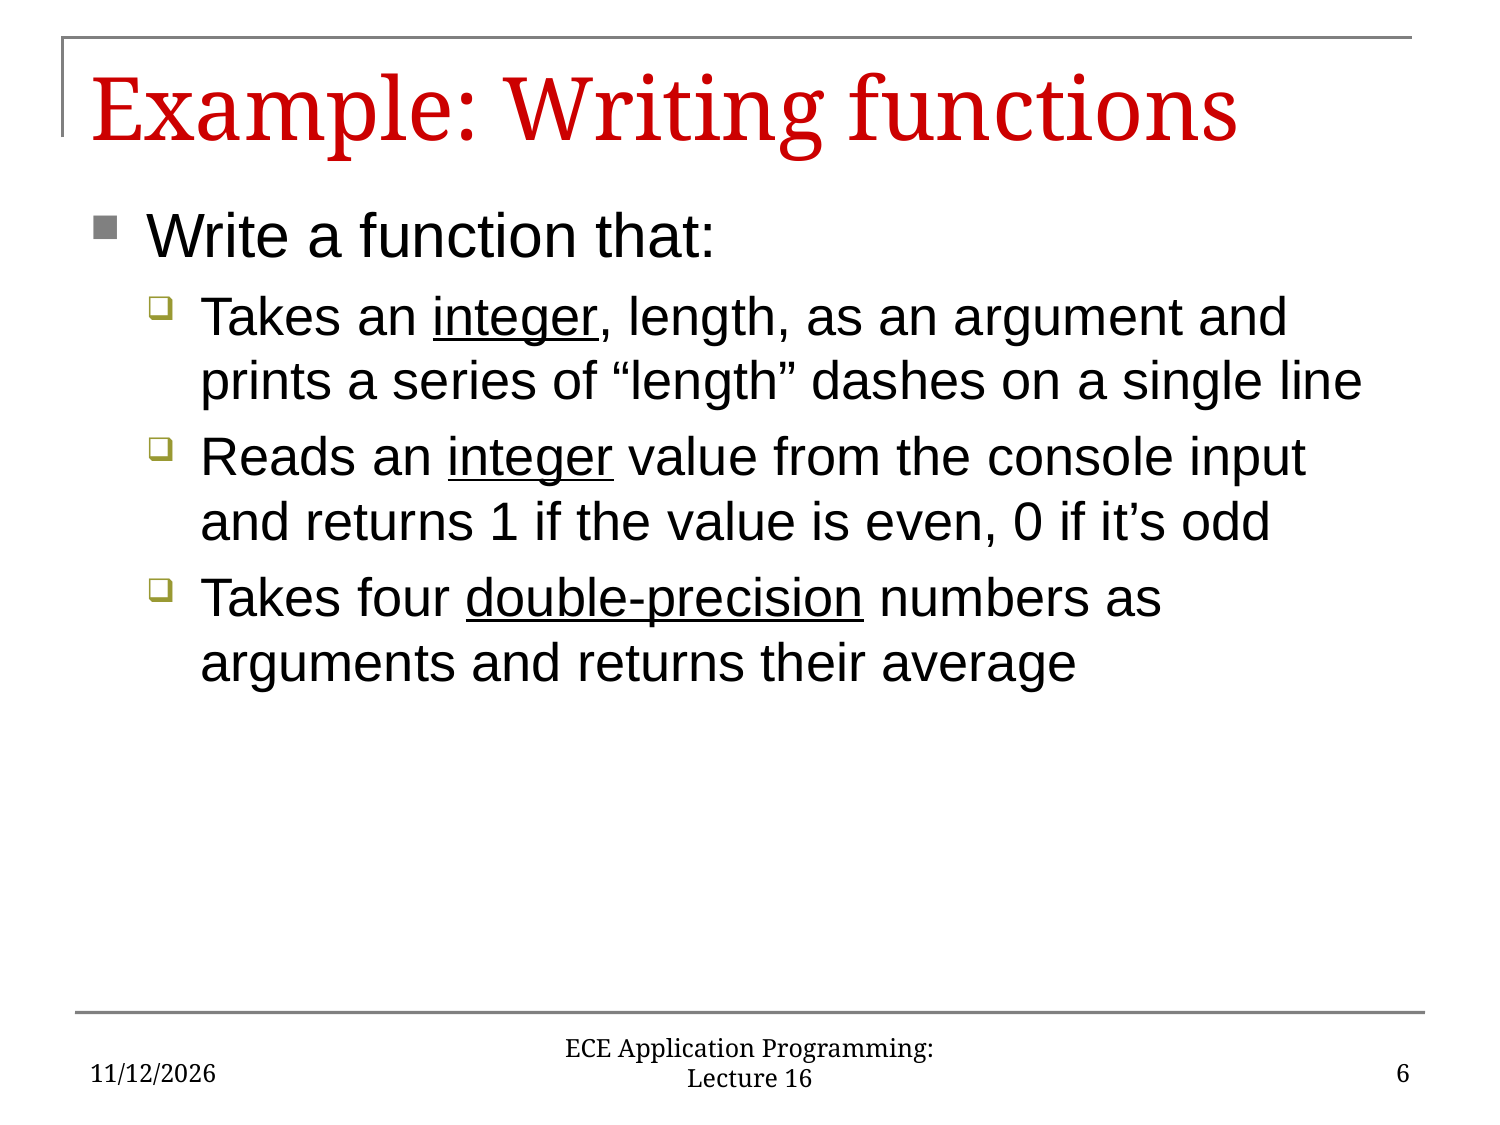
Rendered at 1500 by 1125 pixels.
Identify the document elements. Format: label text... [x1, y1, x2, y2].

list Write a function that: Takes an integer, length, as an argument and prints a series of “length” dashes on a single line Reads an integer value from the console input and returns 1 if the value is even, 0 if it’s odd Takes four double-precision numbers as arguments and returns their average [75, 187, 1425, 1006]
title Example: Writing functions [75, 45, 1425, 163]
footer ECE Application Programming: Lecture 16 [512, 1024, 988, 1101]
slide_number 6 [1074, 1023, 1426, 1100]
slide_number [74, 1023, 426, 1100]
